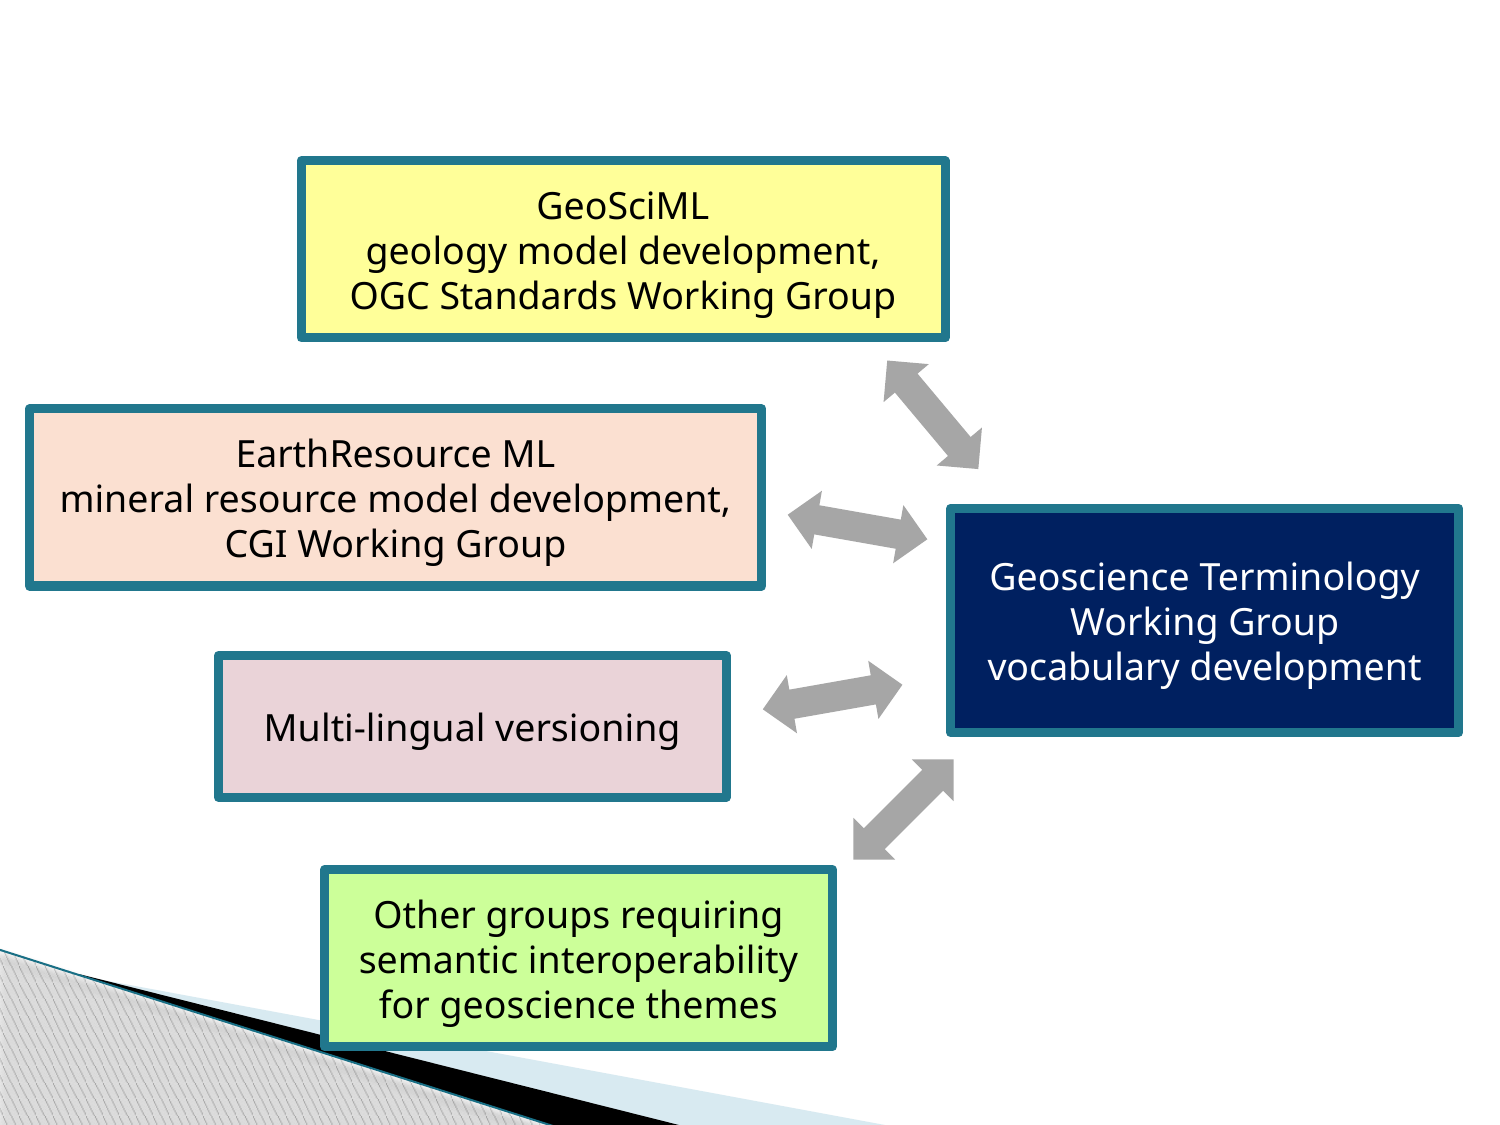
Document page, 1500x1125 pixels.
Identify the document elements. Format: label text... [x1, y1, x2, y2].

text_box Geoscience Terminology Working Group vocabulary development [946, 504, 1463, 737]
text_box GeoSciML geology model development, OGC Standards Working Group [297, 156, 950, 342]
text_box Multi-lingual versioning [214, 651, 731, 802]
text_box [758, 656, 907, 738]
text_box [879, 356, 987, 474]
text_box [783, 486, 932, 568]
text_box EarthResource ML mineral resource model development, CGI Working Group [25, 404, 766, 591]
text_box Other groups requiring semantic interoperability for geoscience themes [320, 865, 837, 1051]
text_box [848, 754, 959, 865]
